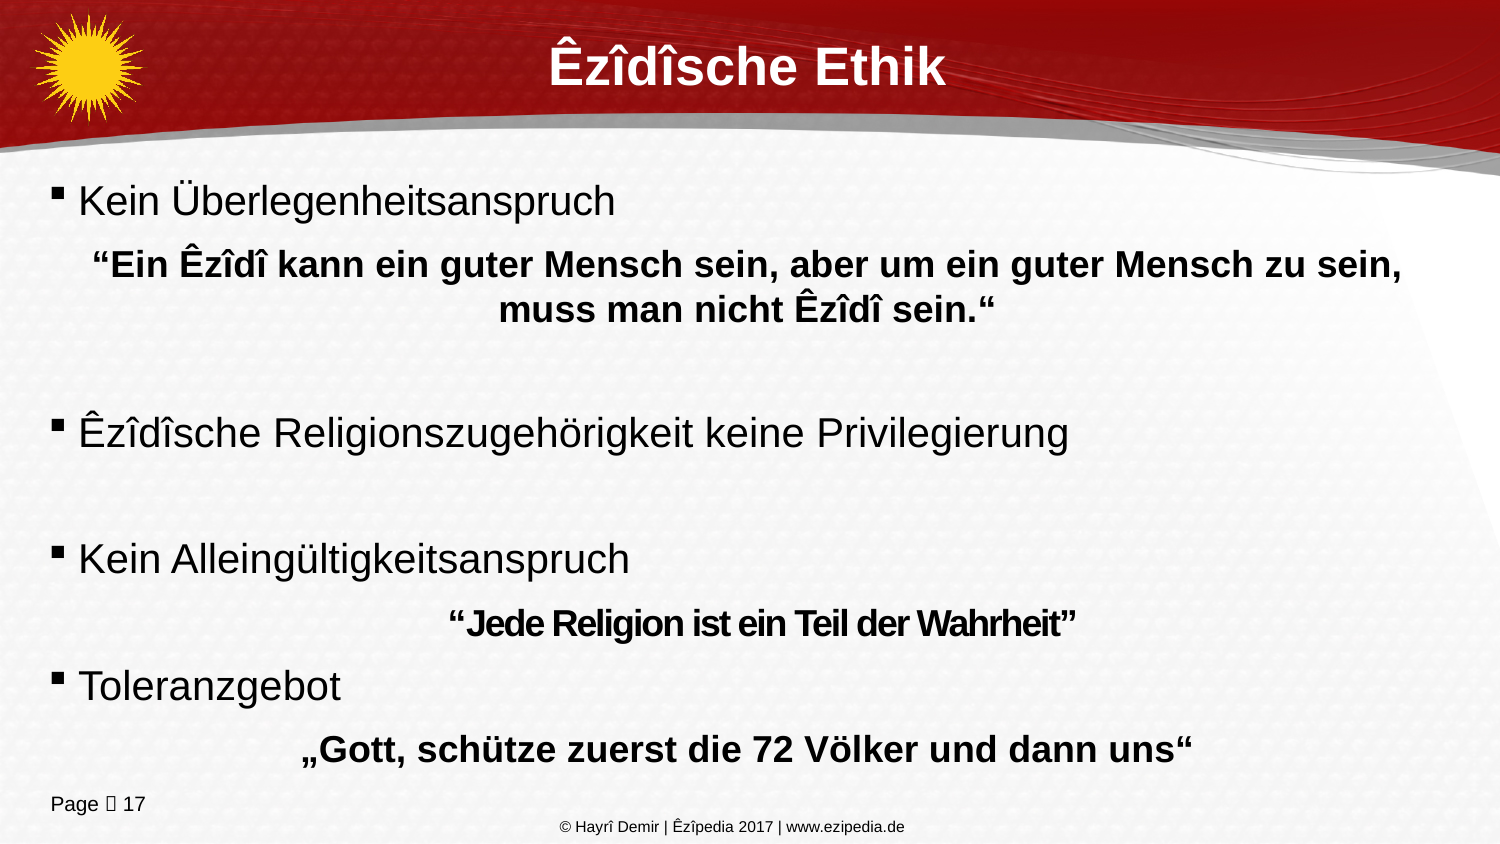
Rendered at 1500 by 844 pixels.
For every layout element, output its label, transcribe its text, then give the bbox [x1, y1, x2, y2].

title Êzîdîsche Ethik [152, 31, 1447, 111]
list Kein Überlegenheitsanspruch “Ein Êzîdî kann ein guter Mensch sein, aber um ein guter Mensch zu sein, muss man nicht Êzîdî sein.“ Êzîdîsche Religionszugehörigkeit keine Privilegierung Kein Alleingültigkeitsanspruch “Jede Religion ist ein Teil der Wahrheit” Toleranzgebot „Gott, schütze zuerst die 72 Völker und dann uns“ [48, 173, 1447, 776]
text_box © Hayrî Demir | Êzîpedia 2017 | www.ezipedia.de [0, 776, 1483, 844]
picture [0, 0, 1500, 844]
